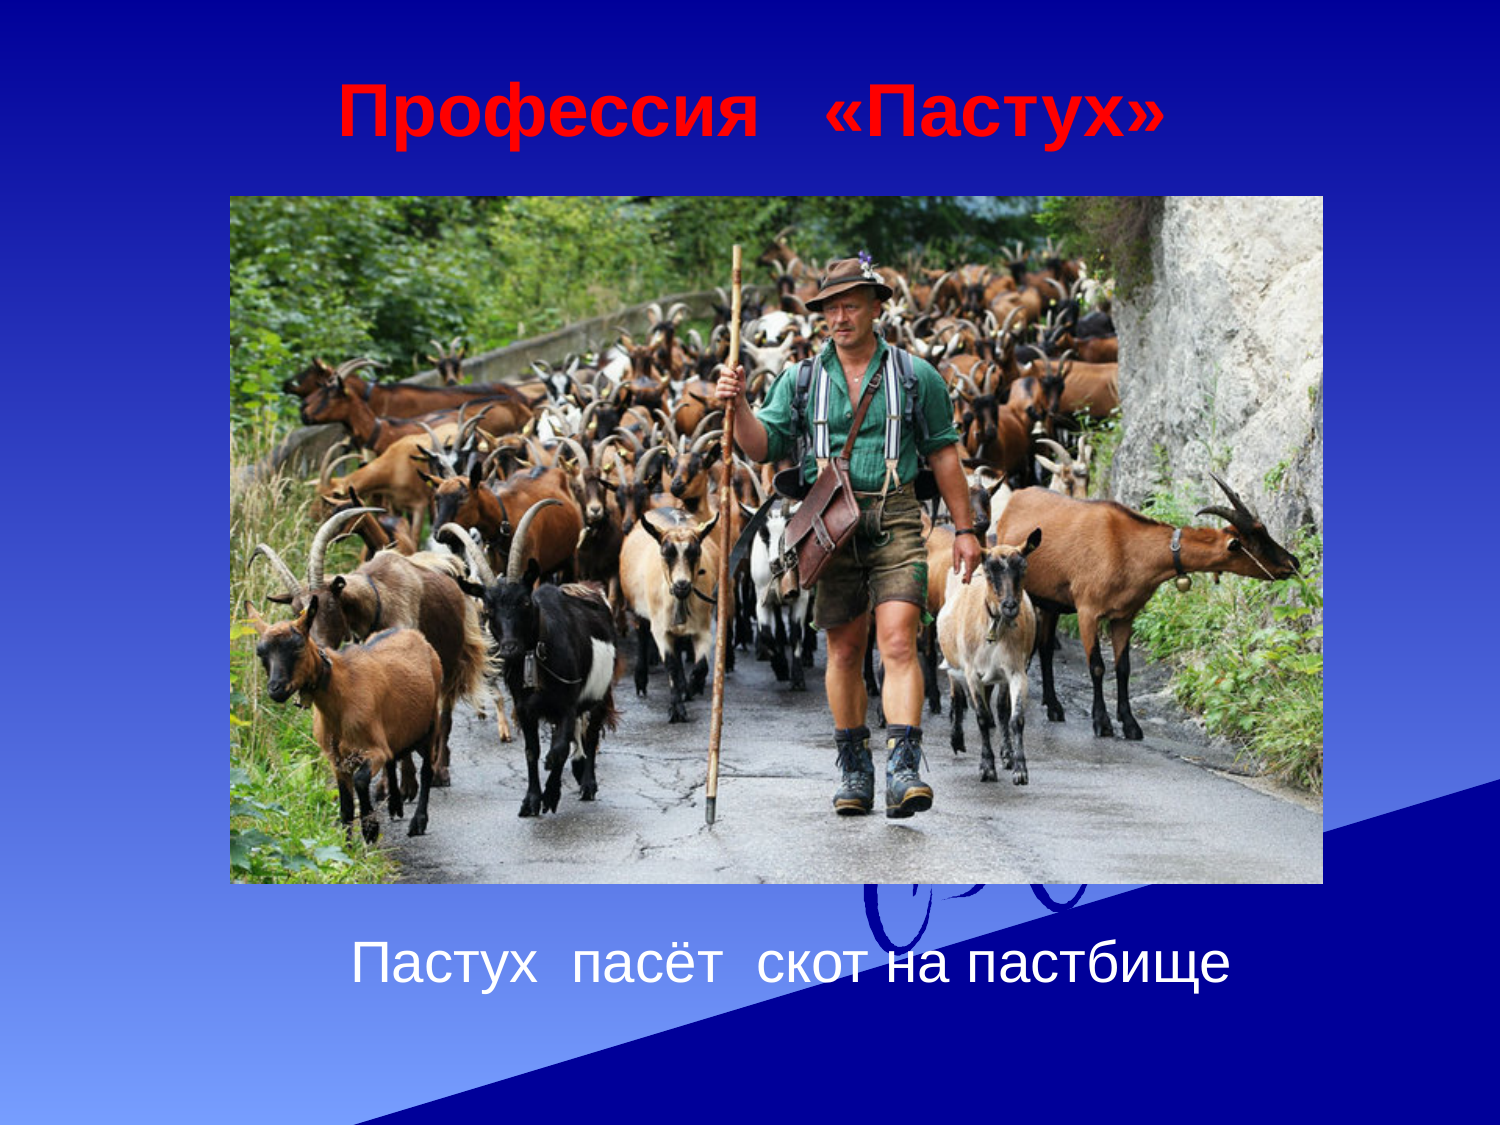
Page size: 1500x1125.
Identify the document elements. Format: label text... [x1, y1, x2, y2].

picture [230, 196, 1323, 884]
title Профессия «Пастух» [147, 30, 1358, 183]
list Пастух пасёт скот на пастбище [277, 916, 1306, 1036]
